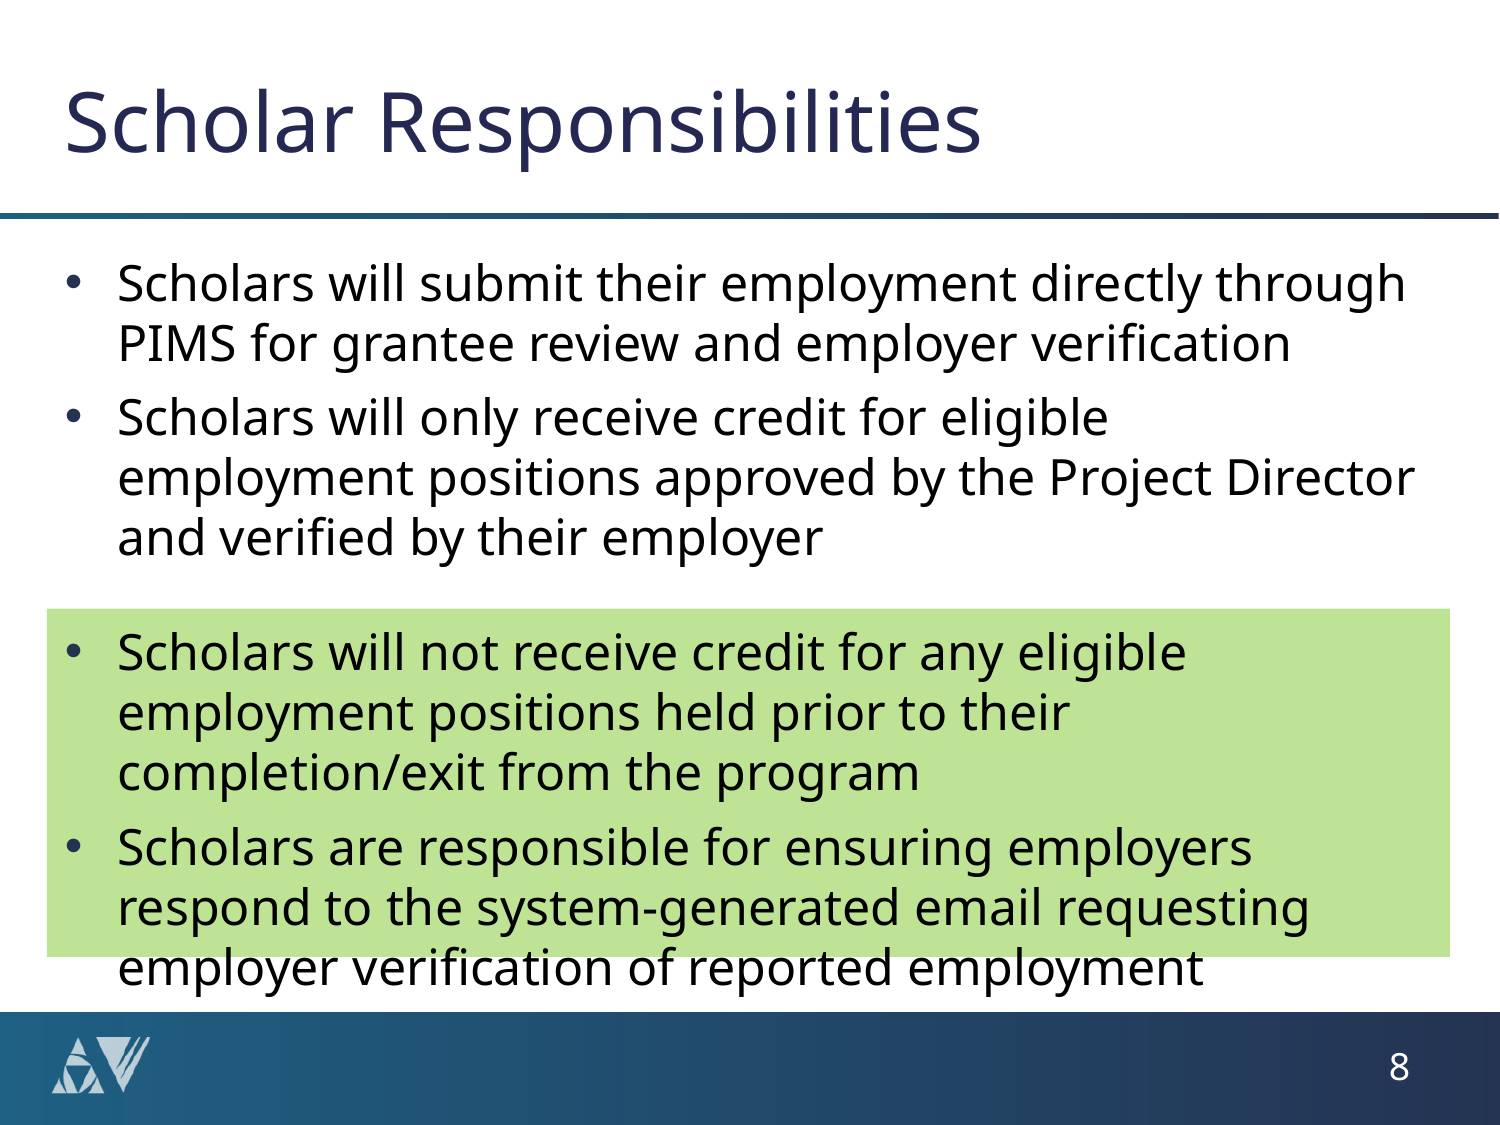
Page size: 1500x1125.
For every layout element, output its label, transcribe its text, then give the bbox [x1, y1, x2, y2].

slide_number 8 [1374, 1012, 1500, 1125]
text_box [45, 607, 1452, 958]
title Scholar Responsibilities [50, 37, 1462, 200]
list Scholars will submit their employment directly through PIMS for grantee review and employer verification Scholars will only receive credit for eligible employment positions approved by the Project Director and verified by their employer [50, 243, 1434, 607]
text_box Scholars will not receive credit for any eligible employment positions held prior to their completion/exit from the program Scholars are responsible for ensuring employers respond to the system-generated email requesting employer verification of reported employment [50, 613, 1434, 988]
picture [50, 1037, 150, 1094]
